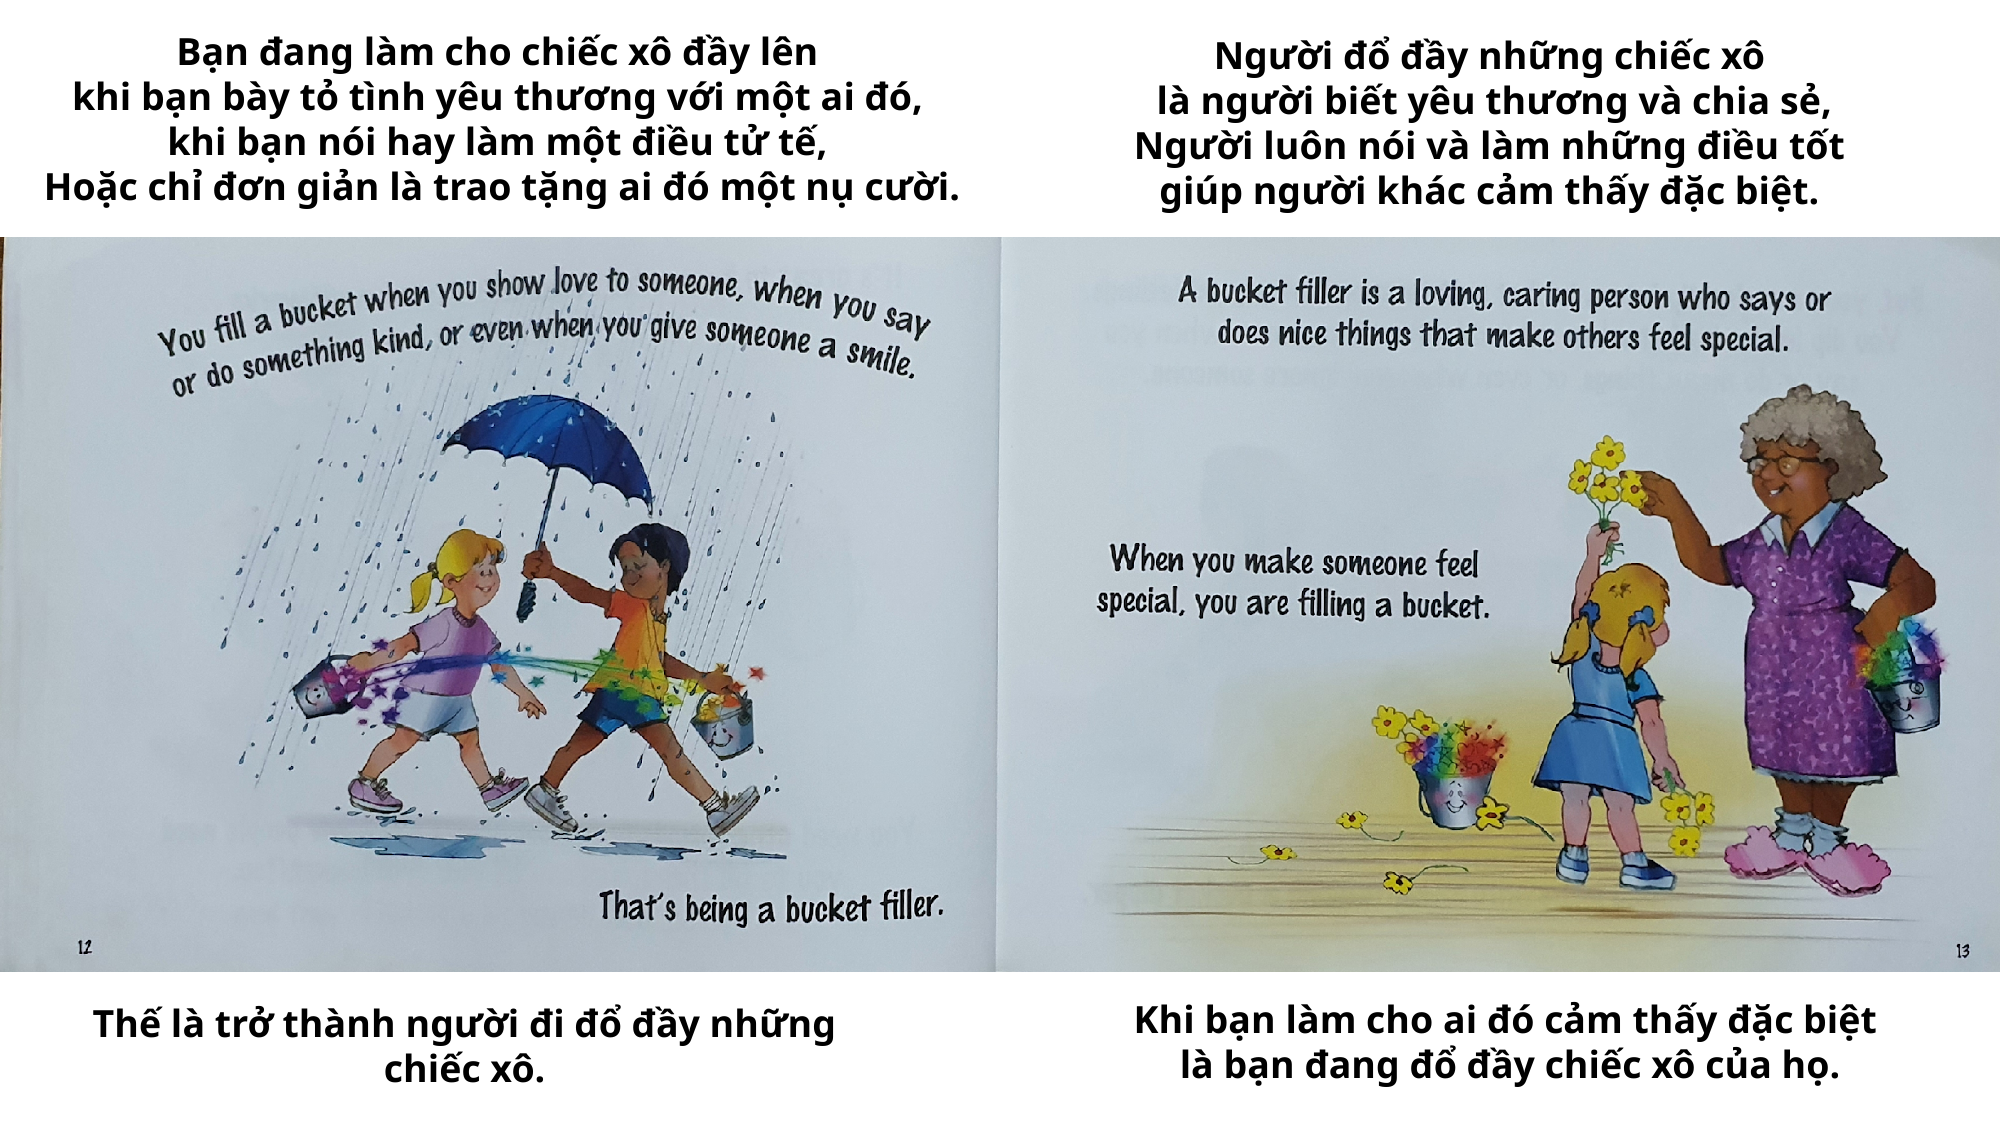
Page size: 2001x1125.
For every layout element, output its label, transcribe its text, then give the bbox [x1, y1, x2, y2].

picture [0, 237, 2000, 973]
text_box Bạn đang làm cho chiếc xô đầy lên khi bạn bày tỏ tình yêu thương với một ai đó, khi bạn nói hay làm một điều tử tế, Hoặc chỉ đơn giản là trao tặng ai đó một nụ cười. [0, 20, 1006, 216]
text_box Thế là trở thành người đi đổ đầy những chiếc xô. [47, 992, 883, 1098]
text_box Người đổ đầy những chiếc xô là người biết yêu thương và chia sẻ, Người luôn nói và làm những điều tốt giúp người khác cảm thấy đặc biệt. [1005, 24, 1984, 220]
text_box Khi bạn làm cho ai đó cảm thấy đặc biệt là bạn đang đổ đầy chiếc xô của họ. [1092, 988, 1929, 1094]
